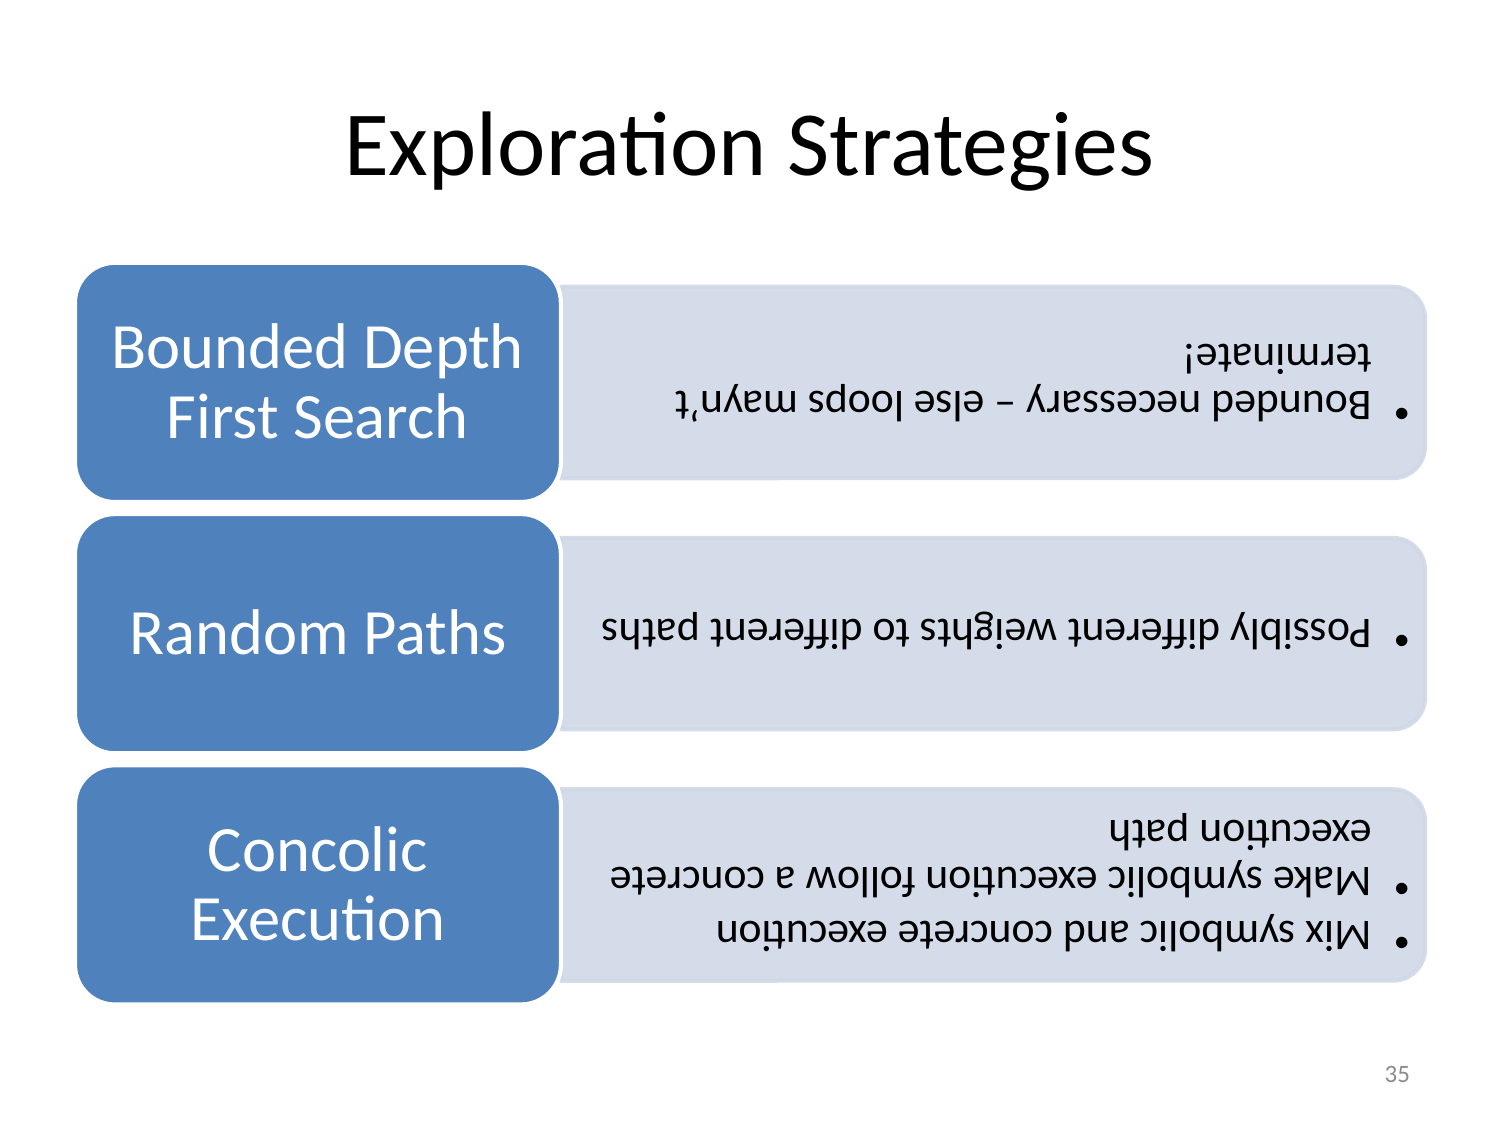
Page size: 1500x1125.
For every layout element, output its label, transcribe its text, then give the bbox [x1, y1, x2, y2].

slide_number 35 [1074, 1042, 1425, 1103]
title Exploration Strategies [75, 45, 1425, 233]
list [74, 262, 1426, 1006]
